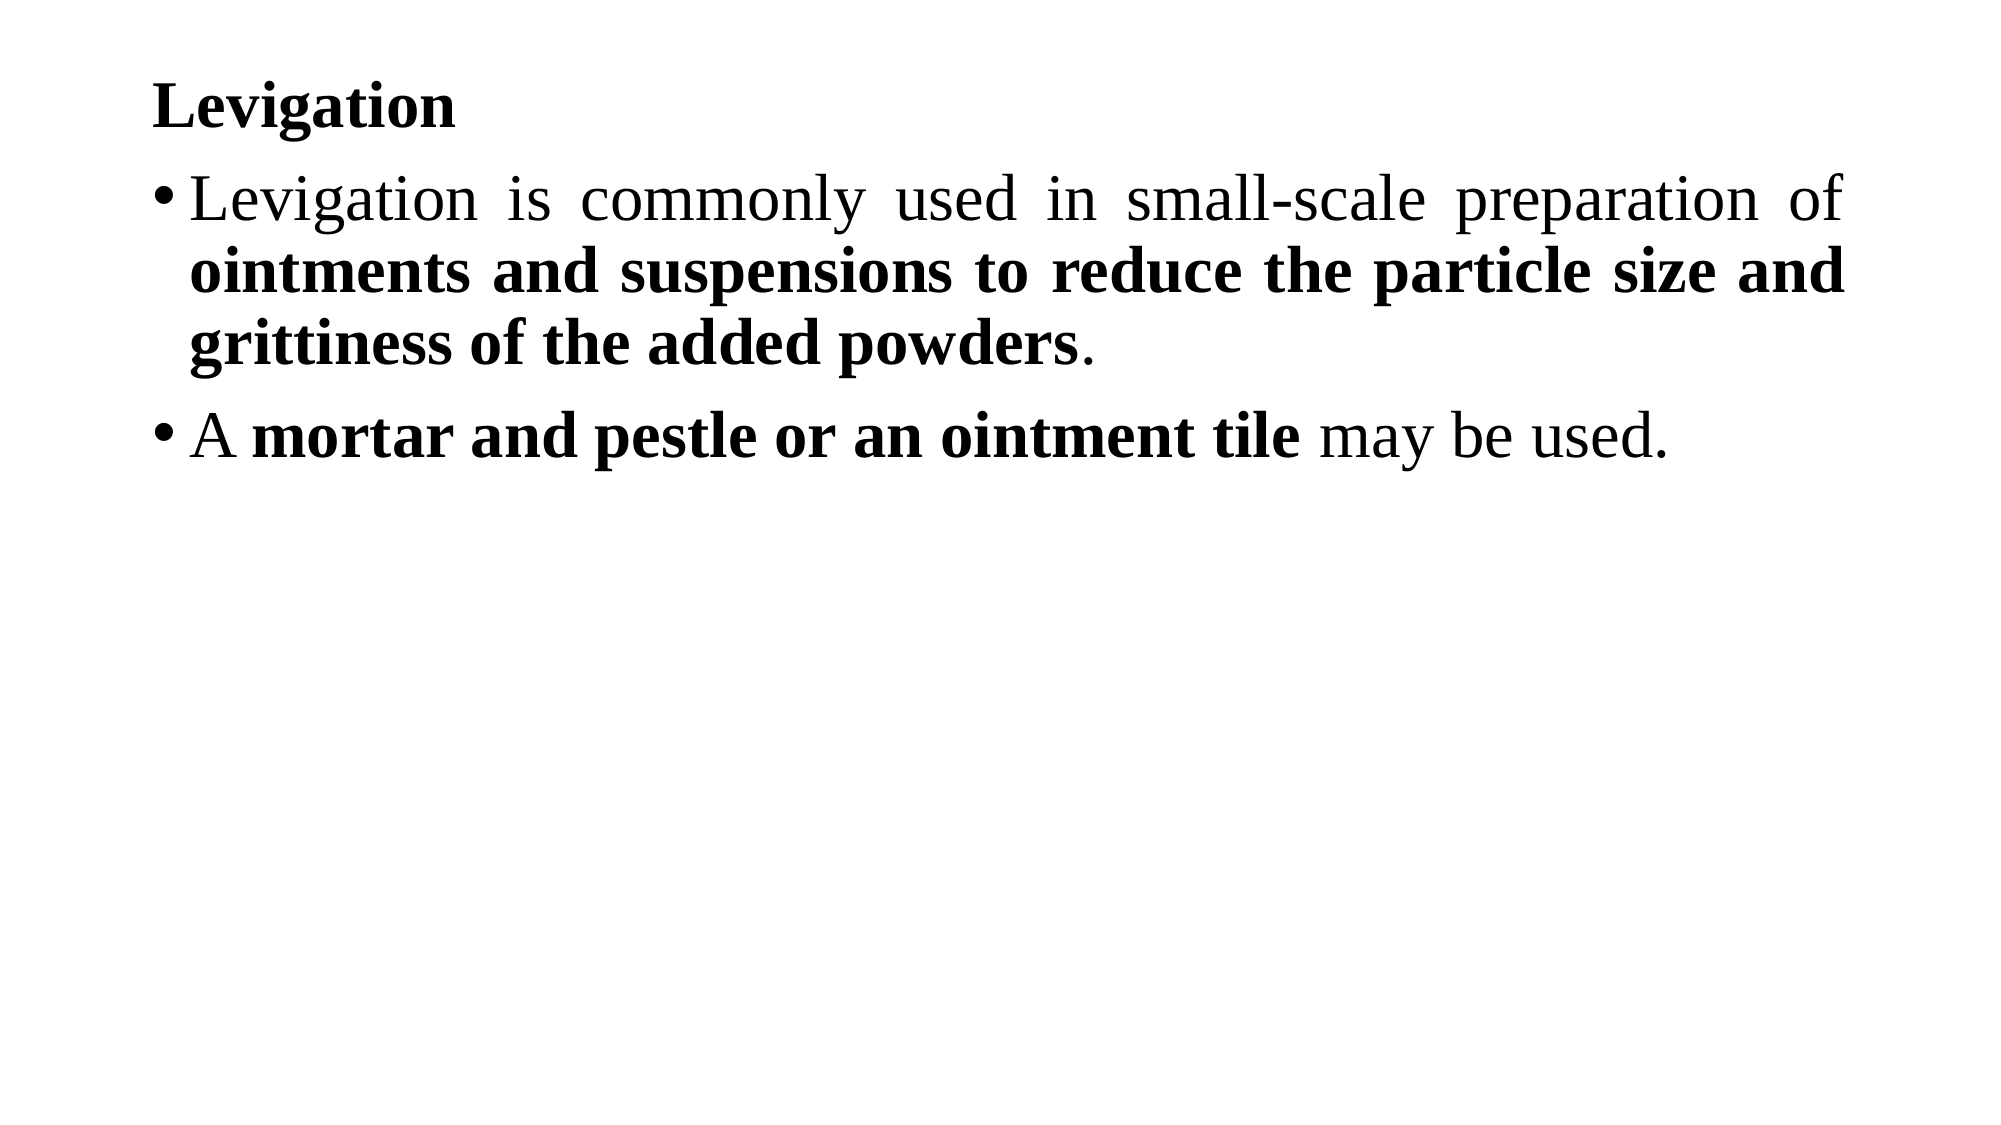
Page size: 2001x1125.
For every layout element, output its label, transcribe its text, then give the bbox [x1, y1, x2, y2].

list Levigation Levigation is commonly used in small-scale preparation of ointments and suspensions to reduce the particle size and grittiness of the added powders. A mortar and pestle or an ointment tile may be used. [137, 62, 1863, 1014]
